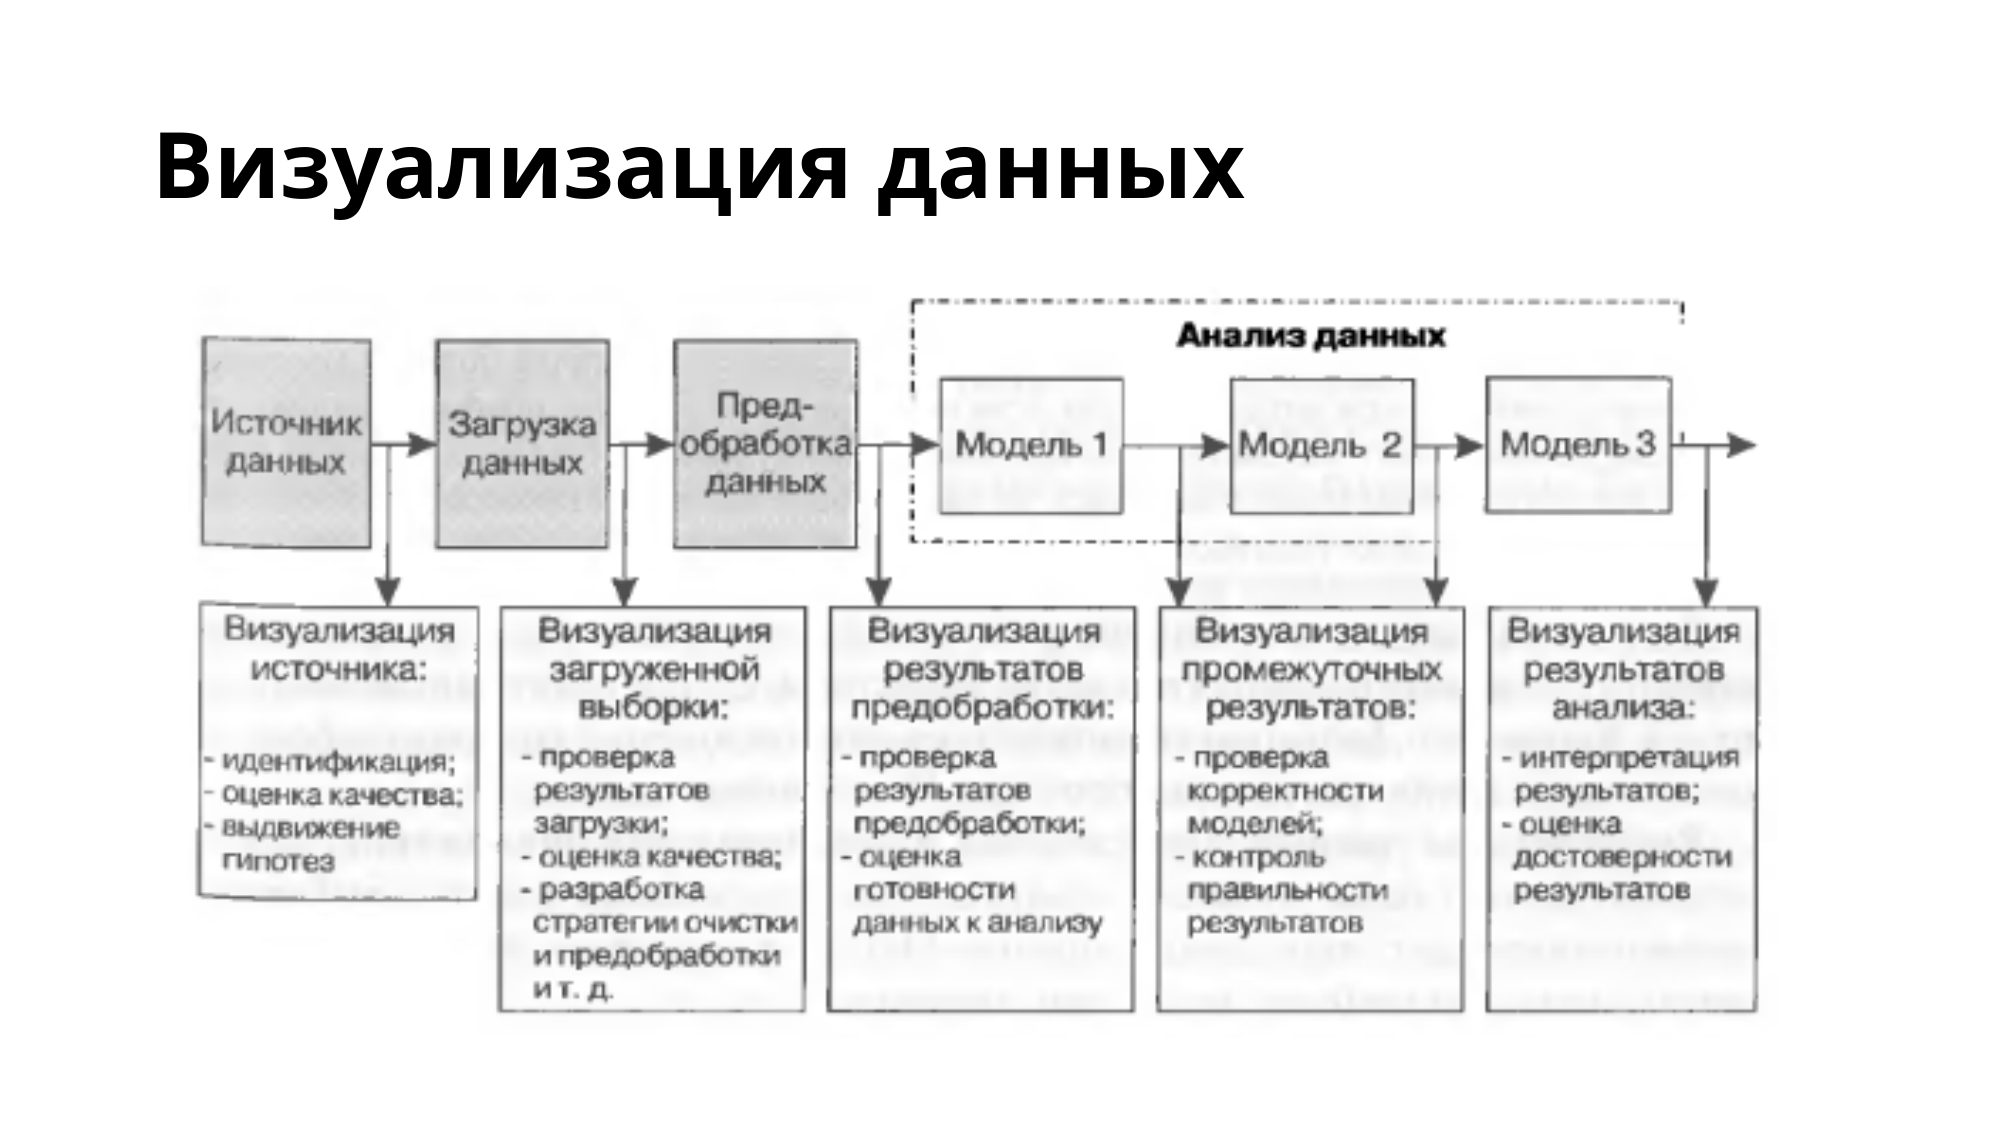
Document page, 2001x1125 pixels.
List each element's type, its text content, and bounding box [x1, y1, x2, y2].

title Визуализация данных [137, 59, 1863, 278]
picture [188, 284, 1779, 1039]
